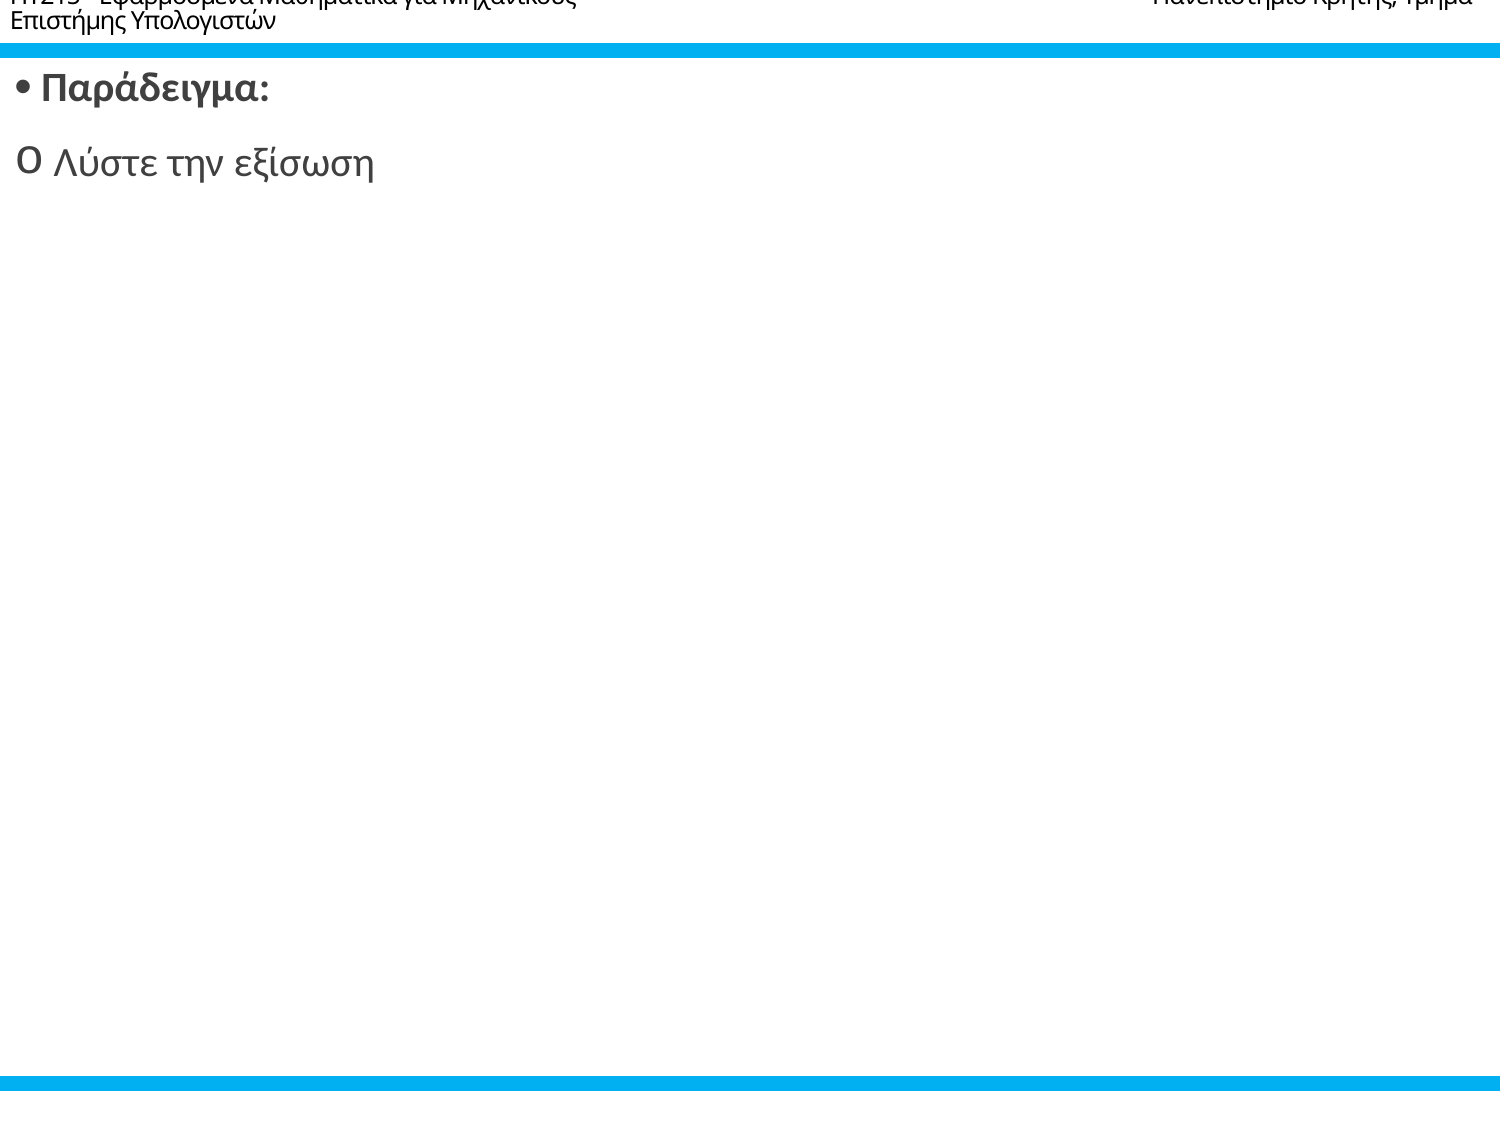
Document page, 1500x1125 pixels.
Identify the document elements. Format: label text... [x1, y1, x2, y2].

text_box HY215 - Εφαρμοσμένα Μαθηματικά για Μηχανικούς Πανεπιστήμιο Κρήτης, Τμήμα Επιστήμης Υπολογιστών [0, 0, 1500, 43]
text_box [0, 1076, 1500, 1091]
text_box [0, 43, 1500, 58]
